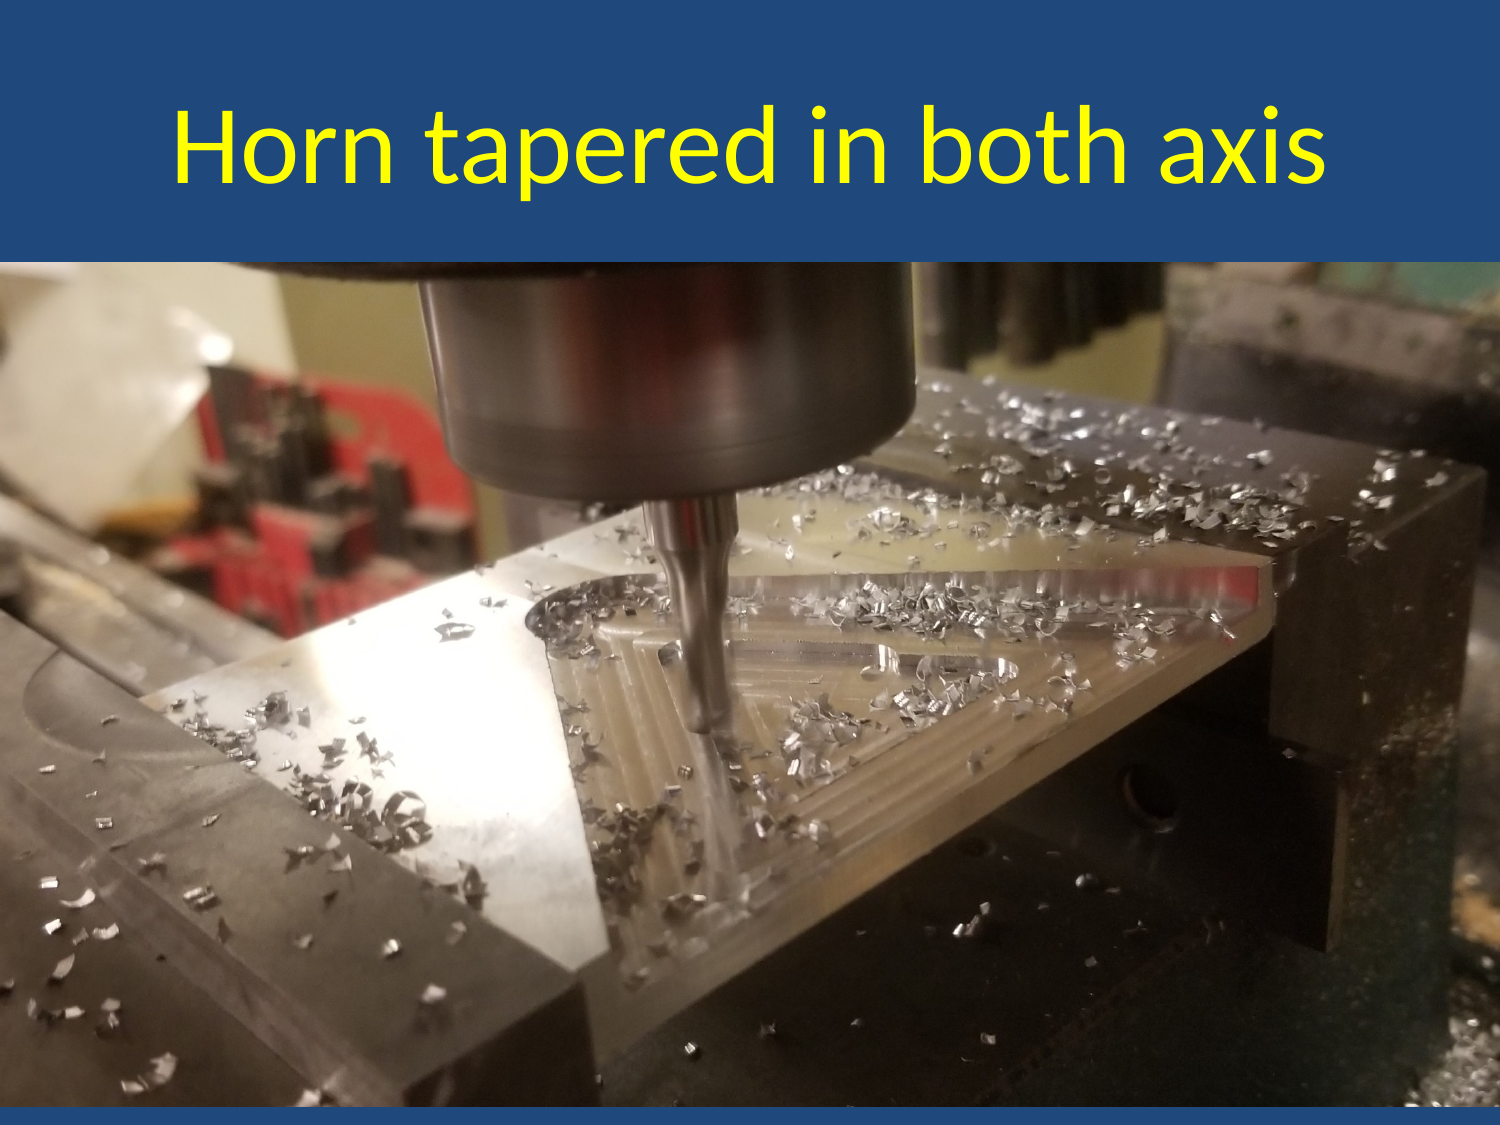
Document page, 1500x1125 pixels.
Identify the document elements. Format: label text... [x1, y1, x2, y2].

picture [0, 262, 1500, 1108]
title Horn tapered in both axis [75, 45, 1425, 233]
